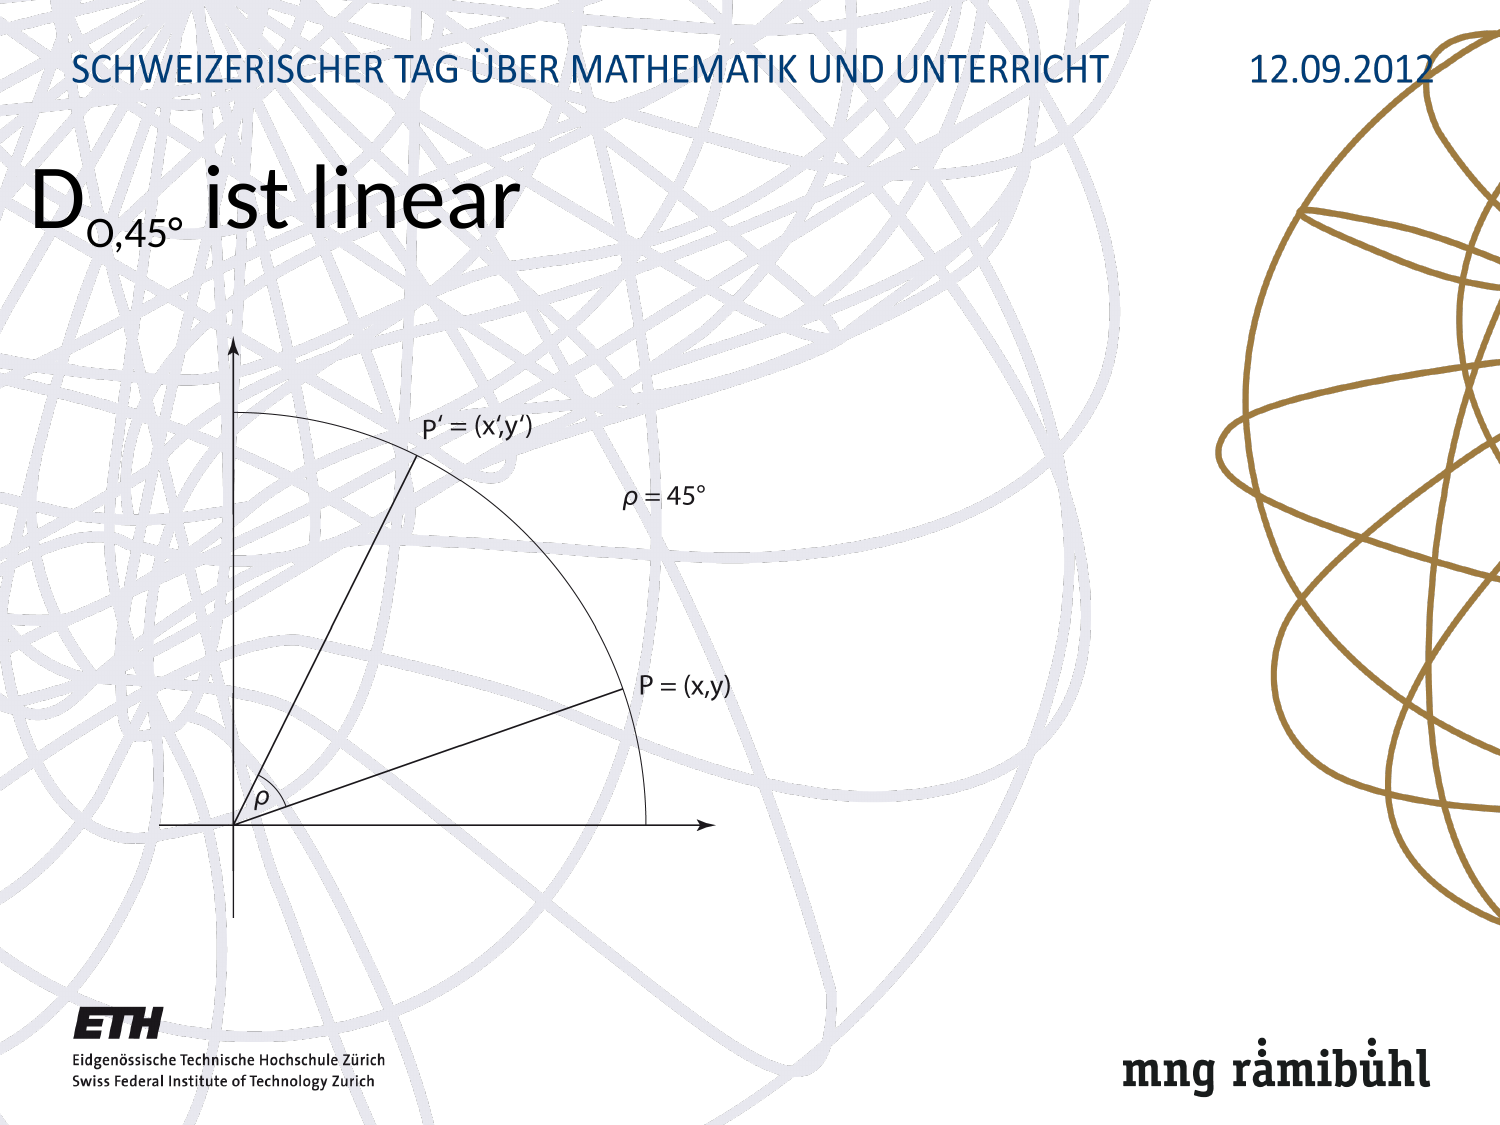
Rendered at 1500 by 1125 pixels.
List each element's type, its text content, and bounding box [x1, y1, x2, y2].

picture [0, 0, 1500, 1125]
title DO,45° ist linear [14, 101, 1483, 291]
